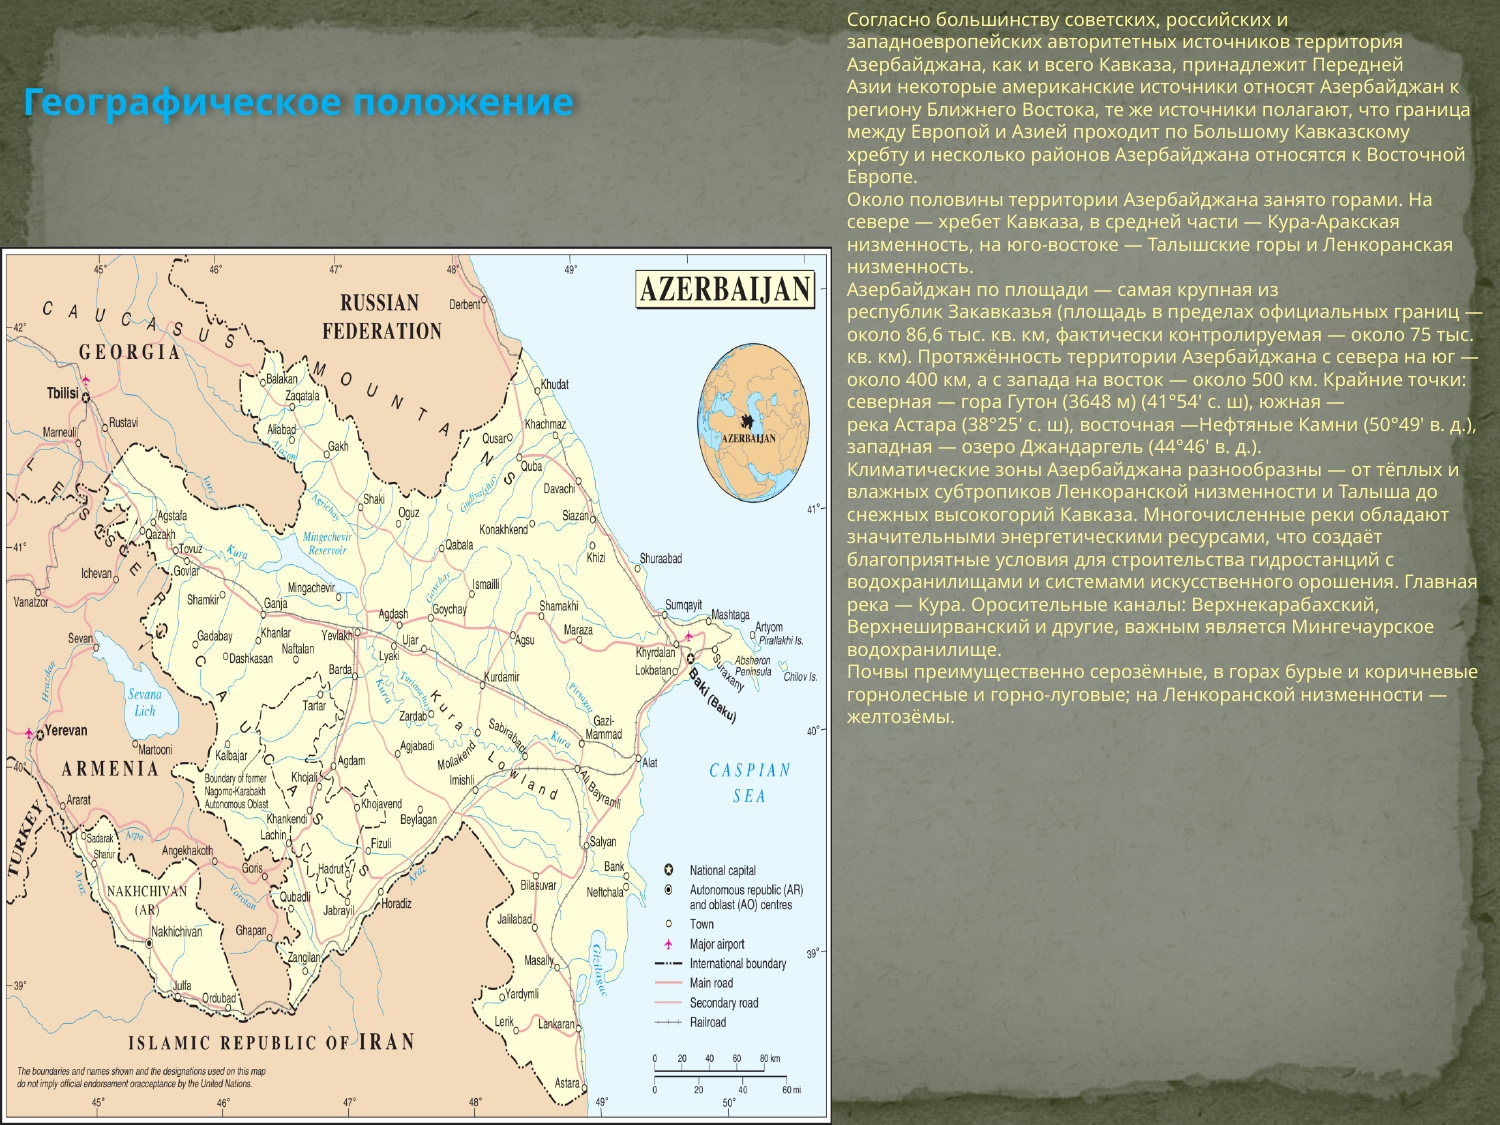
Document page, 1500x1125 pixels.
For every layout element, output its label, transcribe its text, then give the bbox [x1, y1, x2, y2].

picture [0, 246, 832, 1125]
text_box Согласно большинству советских, российских и западноевропейских авторитетных источников территория Азербайджана, как и всего Кавказа, принадлежит Передней Азии некоторые американские источники относят Азербайджан к региону Ближнего Востока, те же источники полагают, что граница между Европой и Азией проходит по Большому Кавказскому хребту и несколько районов Азербайджана относятся к Восточной Европе. Около половины территории Азербайджана занято горами. На севере — хребет Кавказа, в средней части — Кура-Аракская низменность, на юго-востоке — Талышские горы и Ленкоранская низменность. Азербайджан по площади — самая крупная из республик Закавказья (площадь в пределах официальных границ — около 86,6 тыс. кв. км, фактически контролируемая — около 75 тыс. кв. км). Протяжённость территории Азербайджана с севера на юг — около 400 км, а с запада на восток — около 500 км. Крайние точки: северная — гора Гутон (3648 м) (41°54' с. ш), южная — река Астара (38°25' с. ш), восточная —Нефтяные Камни (50°49' в. д.), западная — озеро Джандаргель (44°46' в. д.). Климатические зоны Азербайджана разнообразны — от тёплых и влажных субтропиков Ленкоранской низменности и Талыша до снежных высокогорий Кавказа. Многочисленные реки обладают значительными энергетическими ресурсами, что создаёт благоприятные условия для строительства гидростанций с водохранилищами и системами искусственного орошения. Главная река — Кура. Оросительные каналы: Верхнекарабахский, Верхнеширванский и другие, важным является Мингечаурское водохранилище. Почвы преимущественно серозёмные, в горах бурые и коричневые горнолесные и горно-луговые; на Ленкоранской низменности — желтозёмы. [832, 0, 1500, 735]
text_box Географическое положение [0, 70, 598, 130]
